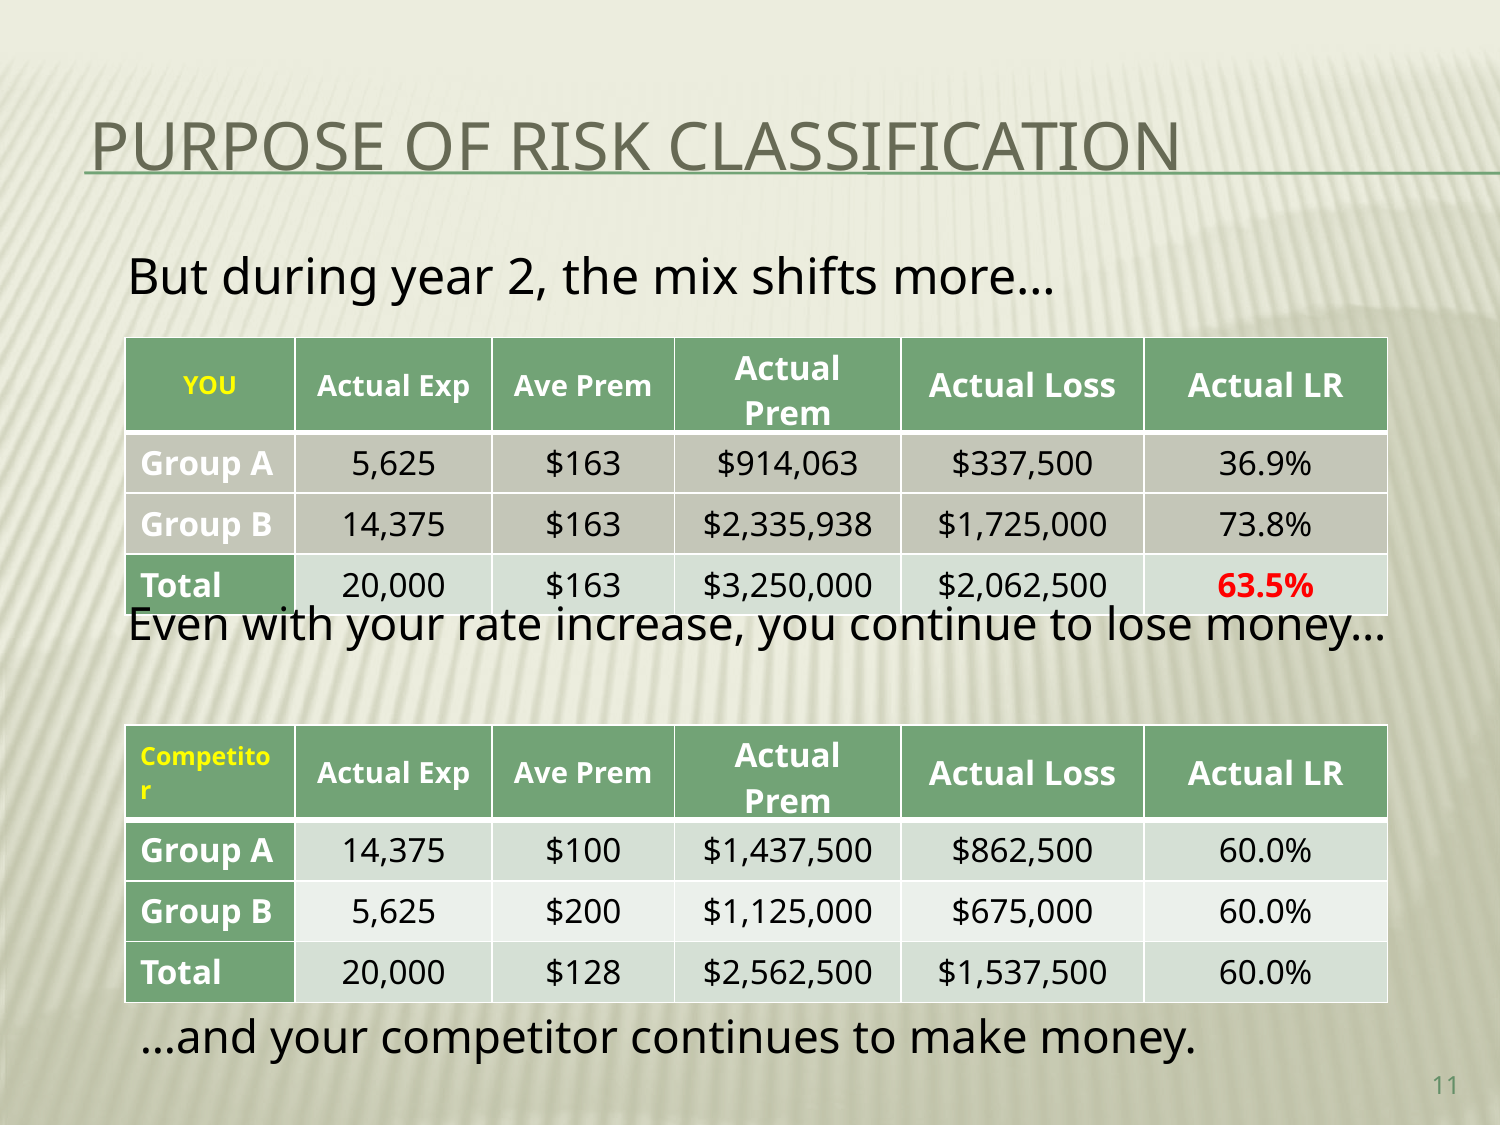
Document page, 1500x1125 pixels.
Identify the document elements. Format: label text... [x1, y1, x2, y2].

table_cell Group B [126, 882, 294, 941]
table_header Actual Loss [902, 726, 1143, 817]
table_cell 14,375 [296, 823, 491, 880]
table_cell $2,062,500 [902, 555, 1143, 587]
table_header Actual Exp [296, 338, 491, 430]
table_cell 20,000 [296, 555, 491, 587]
table_cell $337,500 [902, 435, 1143, 492]
table_cell 60.0% [1145, 823, 1387, 880]
table_header YOU [126, 338, 294, 430]
table_cell $100 [493, 823, 674, 880]
table_header Ave Prem [493, 338, 674, 430]
text_box Purpose of risk classification [74, 74, 1500, 213]
table_cell $163 [493, 555, 674, 587]
table_cell 5,625 [296, 435, 491, 492]
table_cell $200 [493, 882, 674, 941]
table_cell $163 [493, 494, 674, 553]
table_cell Group A [126, 435, 294, 492]
table_cell $2,335,938 [675, 494, 900, 553]
table_header Actual Exp [296, 726, 491, 817]
text_box Even with your rate increase, you continue to lose money… [112, 587, 1413, 658]
table_cell $914,063 [675, 435, 900, 492]
table_cell 60.0% [1145, 882, 1387, 941]
slide_number 11 [1350, 1062, 1475, 1103]
table_header Ave Prem [493, 726, 674, 817]
table_header Actual Loss [902, 338, 1143, 430]
table_cell 20,000 [296, 942, 491, 999]
table_header Actual Prem [675, 338, 900, 430]
table_header Actual LR [1145, 726, 1387, 817]
table_header Competitor [126, 726, 294, 817]
table_cell $675,000 [902, 882, 1143, 941]
table_cell $2,562,500 [675, 942, 900, 999]
table_cell $1,537,500 [902, 942, 1143, 999]
table_cell $1,725,000 [902, 494, 1143, 553]
table_cell $163 [493, 435, 674, 492]
table_cell Total [126, 942, 294, 999]
table_cell $128 [493, 942, 674, 999]
table_cell Total [126, 555, 294, 587]
text_box …and your competitor continues to make money. [125, 999, 1425, 1070]
table_cell Group A [126, 823, 294, 880]
text_box But during year 2, the mix shifts more… [112, 237, 1413, 313]
table_cell 63.5% [1145, 555, 1387, 587]
table_cell $1,437,500 [675, 823, 900, 880]
table_header Actual LR [1145, 338, 1387, 430]
table_cell 73.8% [1145, 494, 1387, 553]
table_cell 36.9% [1145, 435, 1387, 492]
table_cell $3,250,000 [675, 555, 900, 587]
table_cell 14,375 [296, 494, 491, 553]
table_header Actual Prem [675, 726, 900, 817]
table_cell 5,625 [296, 882, 491, 941]
table_cell $1,125,000 [675, 882, 900, 941]
table_cell 60.0% [1145, 942, 1387, 999]
table_cell $862,500 [902, 823, 1143, 880]
table_cell Group B [126, 494, 294, 553]
